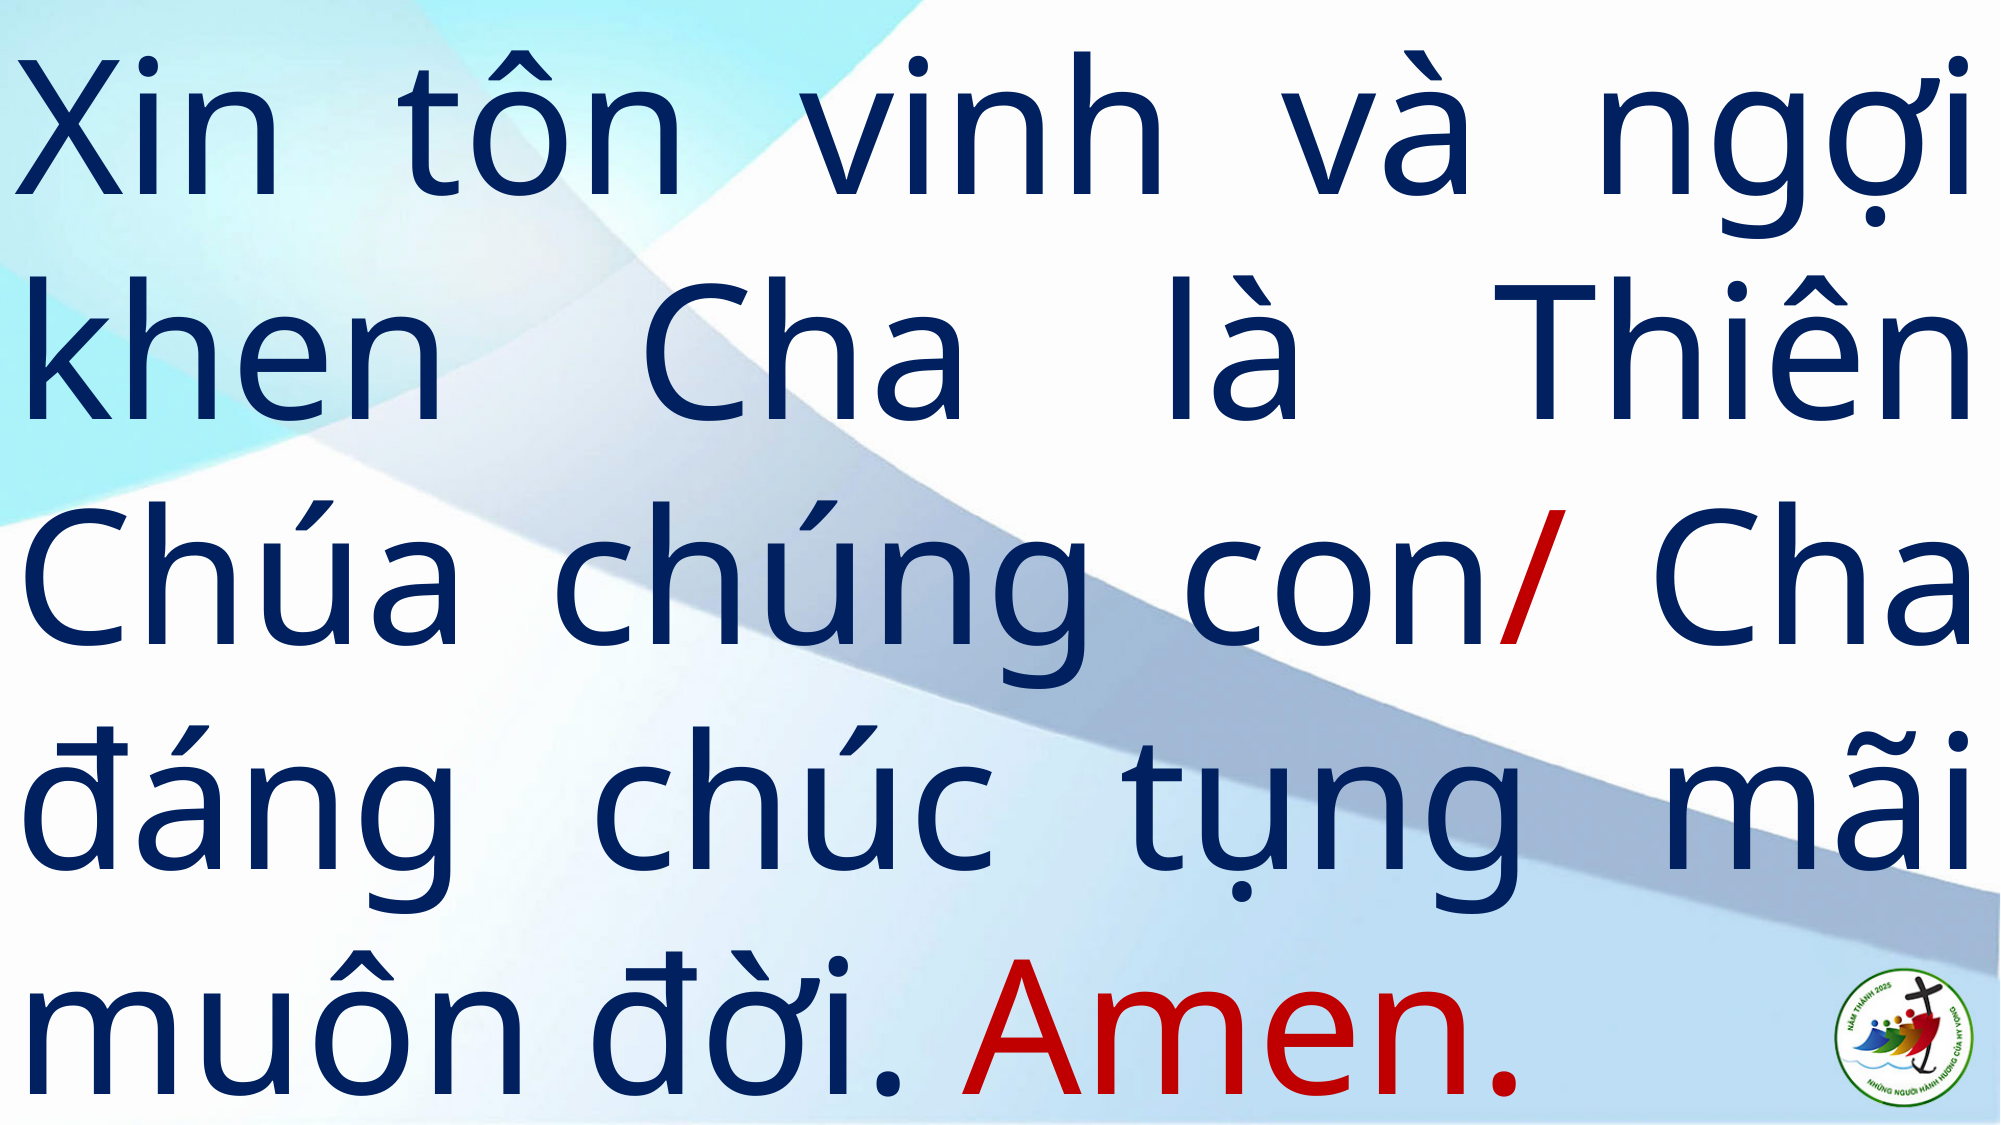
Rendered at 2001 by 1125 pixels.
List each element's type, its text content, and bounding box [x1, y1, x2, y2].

text_box Xin tôn vinh và ngợi khen Cha là Thiên Chúa chúng con/ Cha đáng chúc tụng mãi muôn đời. Amen. [0, 0, 2000, 1125]
